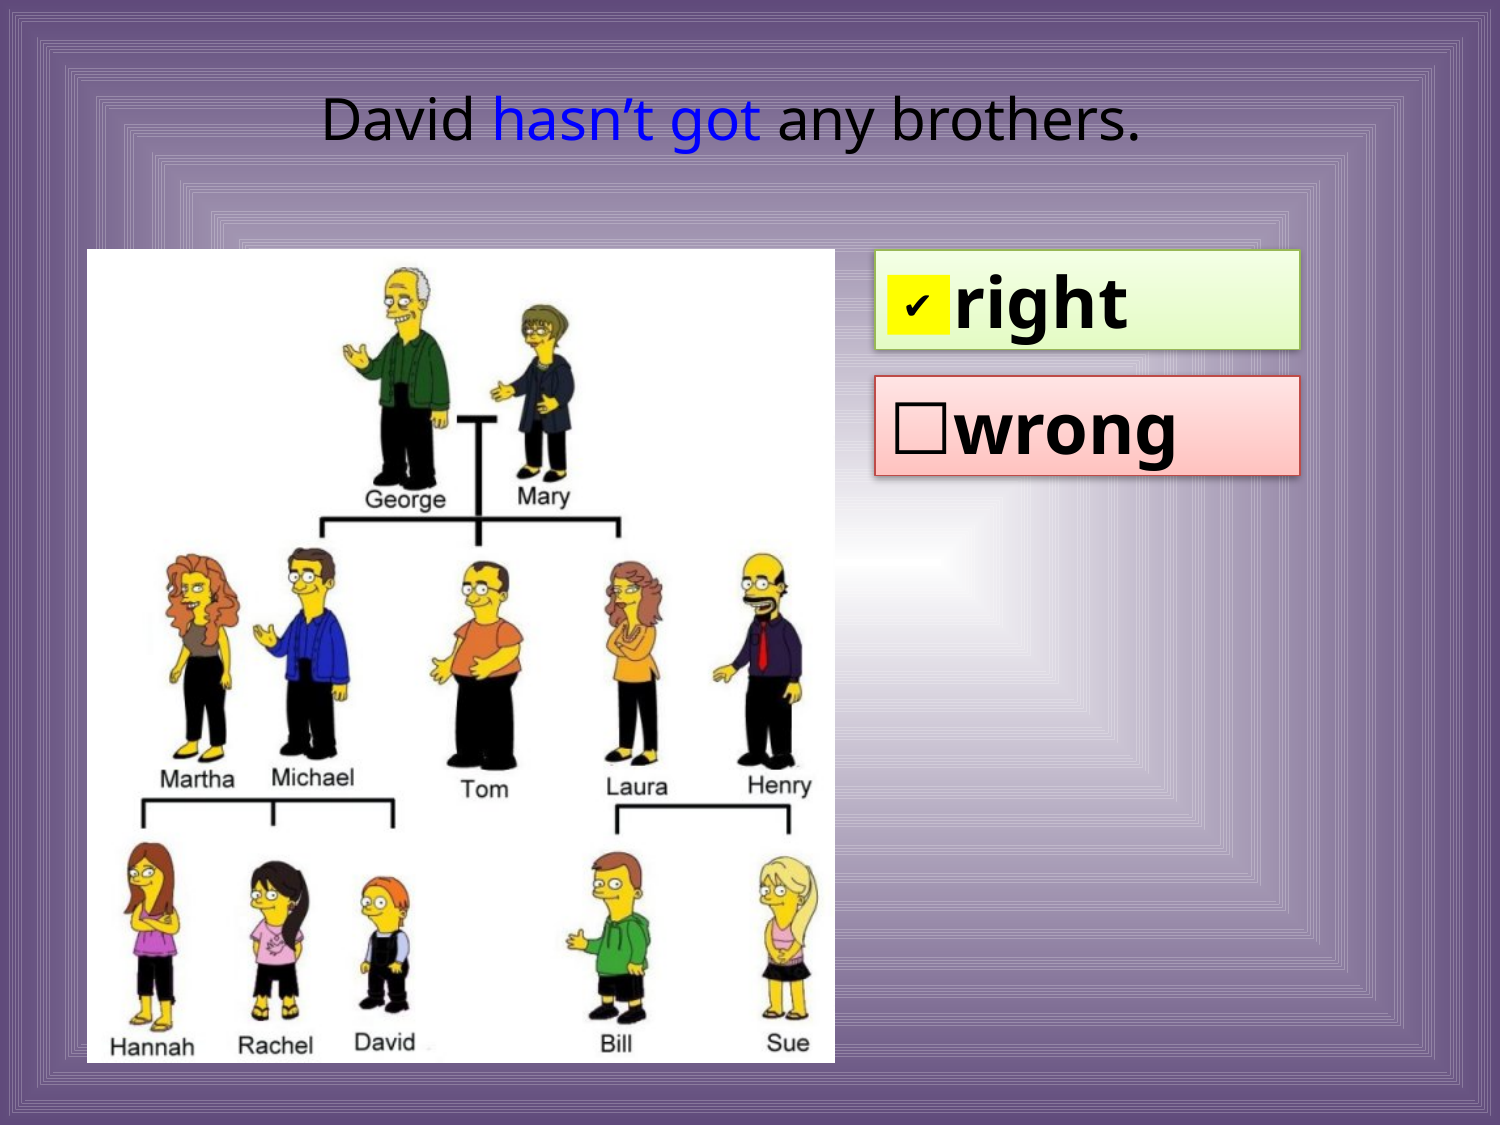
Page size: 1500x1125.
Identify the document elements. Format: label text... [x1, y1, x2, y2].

text_box David hasn’t got any brothers. [87, 75, 1375, 160]
text_box ☐right [874, 249, 1301, 350]
text_box ☐wrong [874, 375, 1301, 476]
picture [87, 249, 835, 1063]
text_box ✔ [887, 274, 950, 335]
